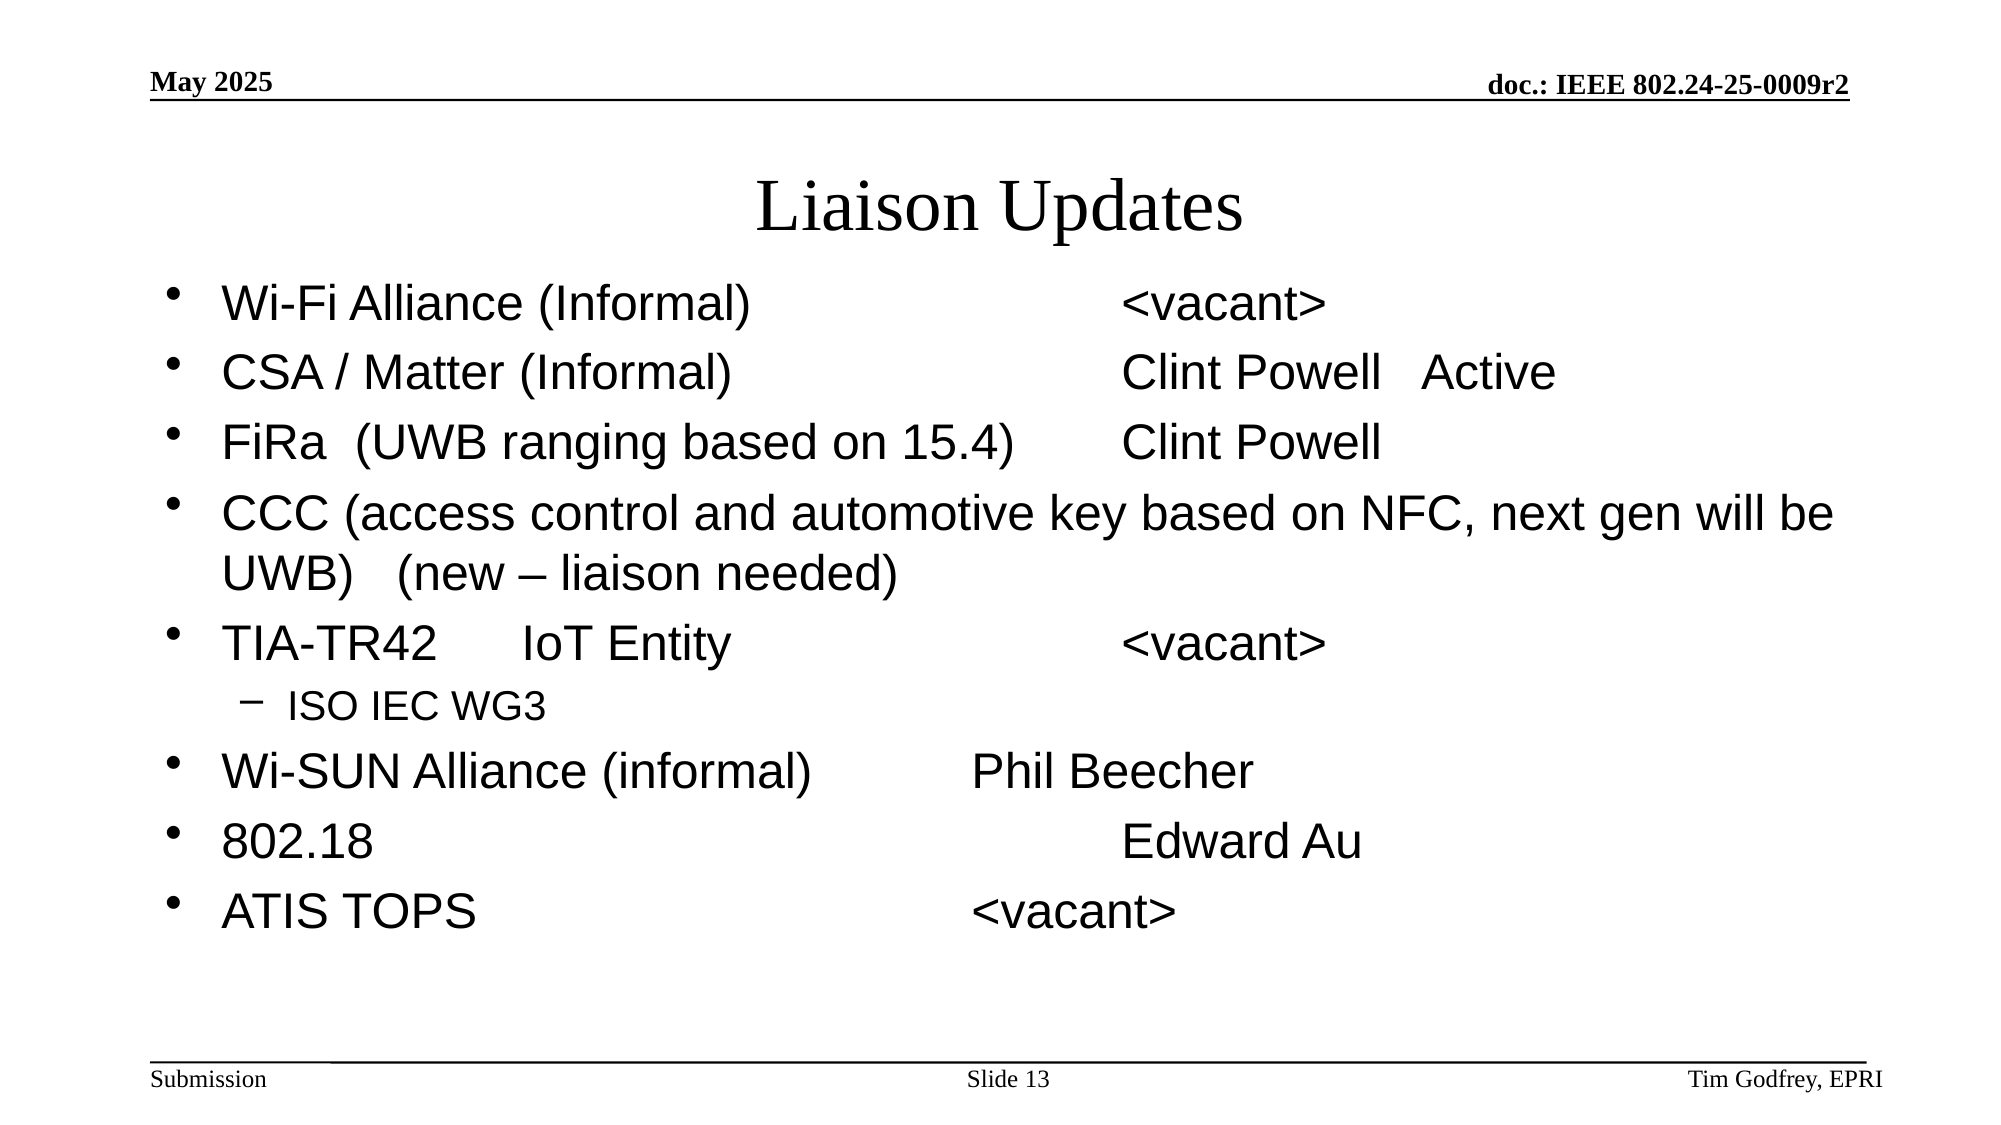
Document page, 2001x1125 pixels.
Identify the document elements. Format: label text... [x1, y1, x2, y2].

footer Tim Godfrey, EPRI [1200, 1062, 1884, 1108]
slide_number Slide 13 [937, 1062, 1079, 1108]
list Wi-Fi Alliance (Informal) <vacant> CSA / Matter (Informal) Clint Powell Active FiRa (UWB ranging based on 15.4) Clint Powell CCC (access control and automotive key based on NFC, next gen will be UWB) (new – liaison needed) TIA-TR42 IoT Entity <vacant> ISO IEC WG3 Wi-SUN Alliance (informal) Phil Beecher 802.18 Edward Au ATIS TOPS <vacant> [150, 262, 1938, 1038]
title Liaison Updates [150, 112, 1850, 262]
